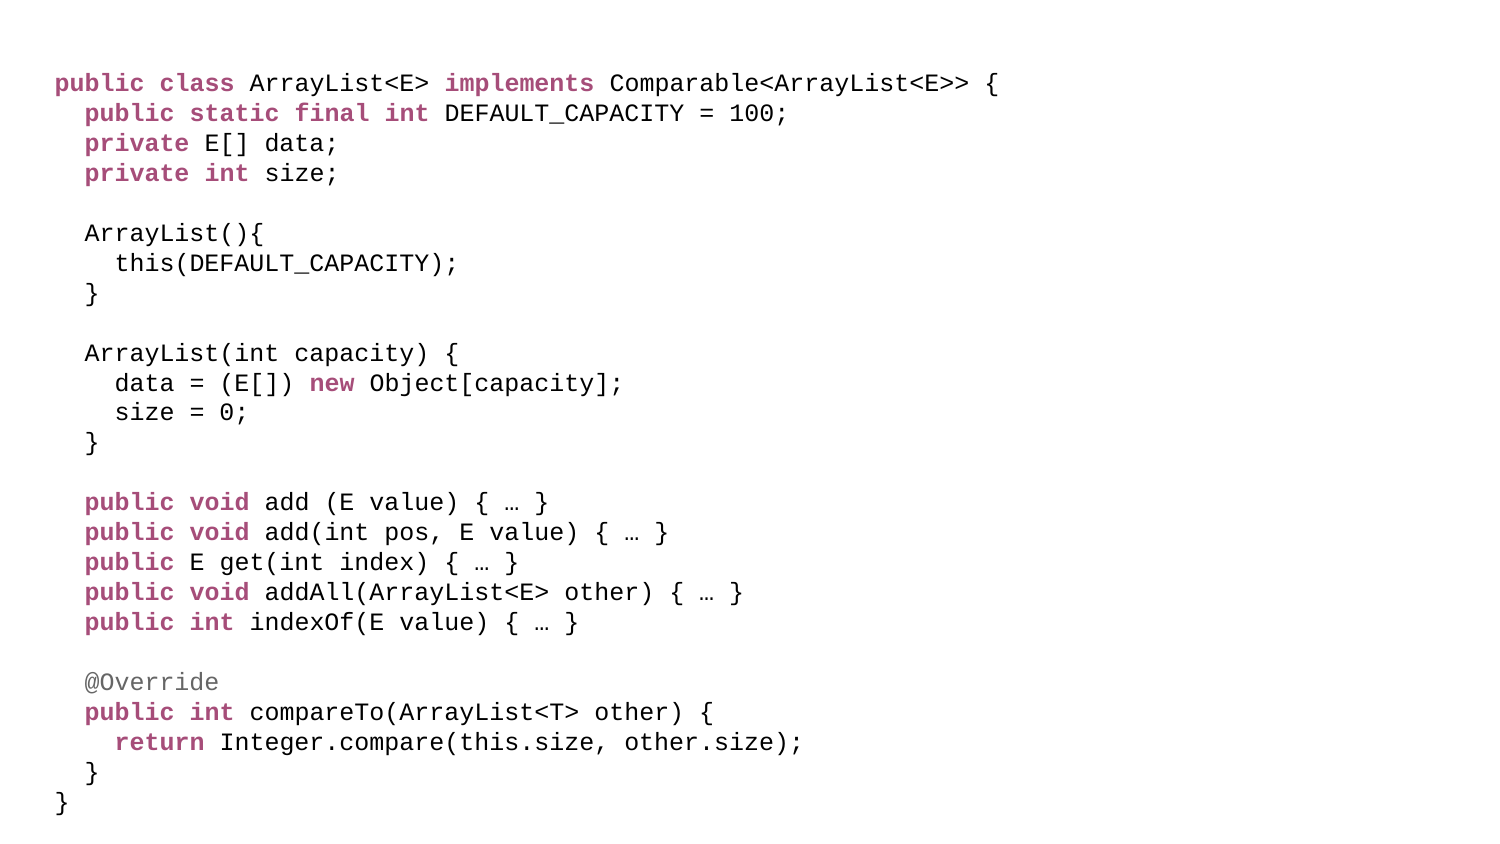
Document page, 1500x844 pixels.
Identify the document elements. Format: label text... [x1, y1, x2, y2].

text_box public class ArrayList<E> implements Comparable<ArrayList<E>> { public static final int DEFAULT_CAPACITY = 100; private E[] data; private int size; ArrayList(){ this(DEFAULT_CAPACITY); } ArrayList(int capacity) { data = (E[]) new Object[capacity]; size = 0; } public void add (E value) { … } public void add(int pos, E value) { … } public E get(int index) { … } public void addAll(ArrayList<E> other) { … } public int indexOf(E value) { … } @Override public int compareTo(ArrayList<T> other) { return Integer.compare(this.size, other.size); } } [39, 51, 1398, 801]
